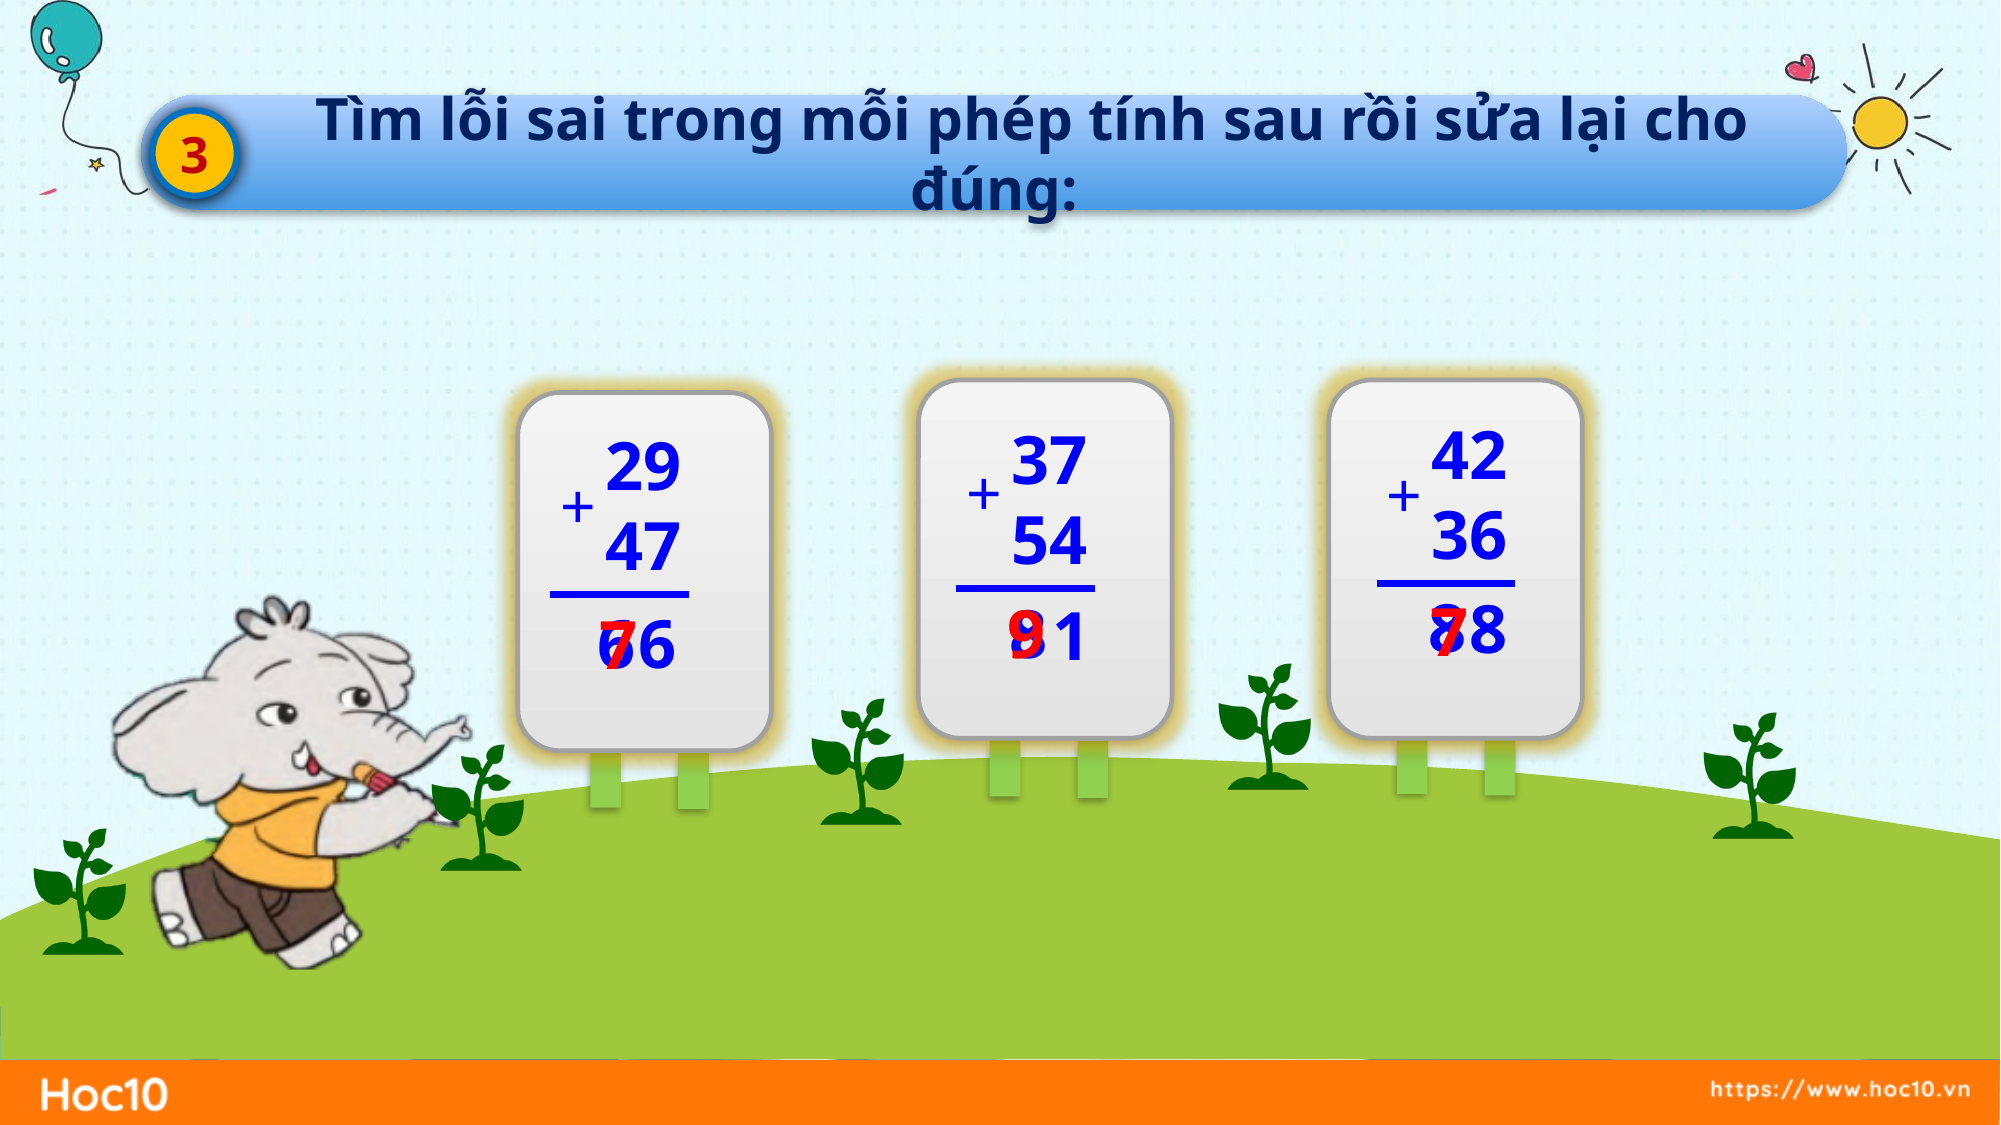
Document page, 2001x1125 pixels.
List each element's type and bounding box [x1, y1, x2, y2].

text_box [918, 379, 1173, 799]
picture [0, 0, 2001, 1125]
text_box [1328, 379, 1583, 796]
text_box [141, 94, 1848, 210]
text_box [517, 392, 772, 810]
